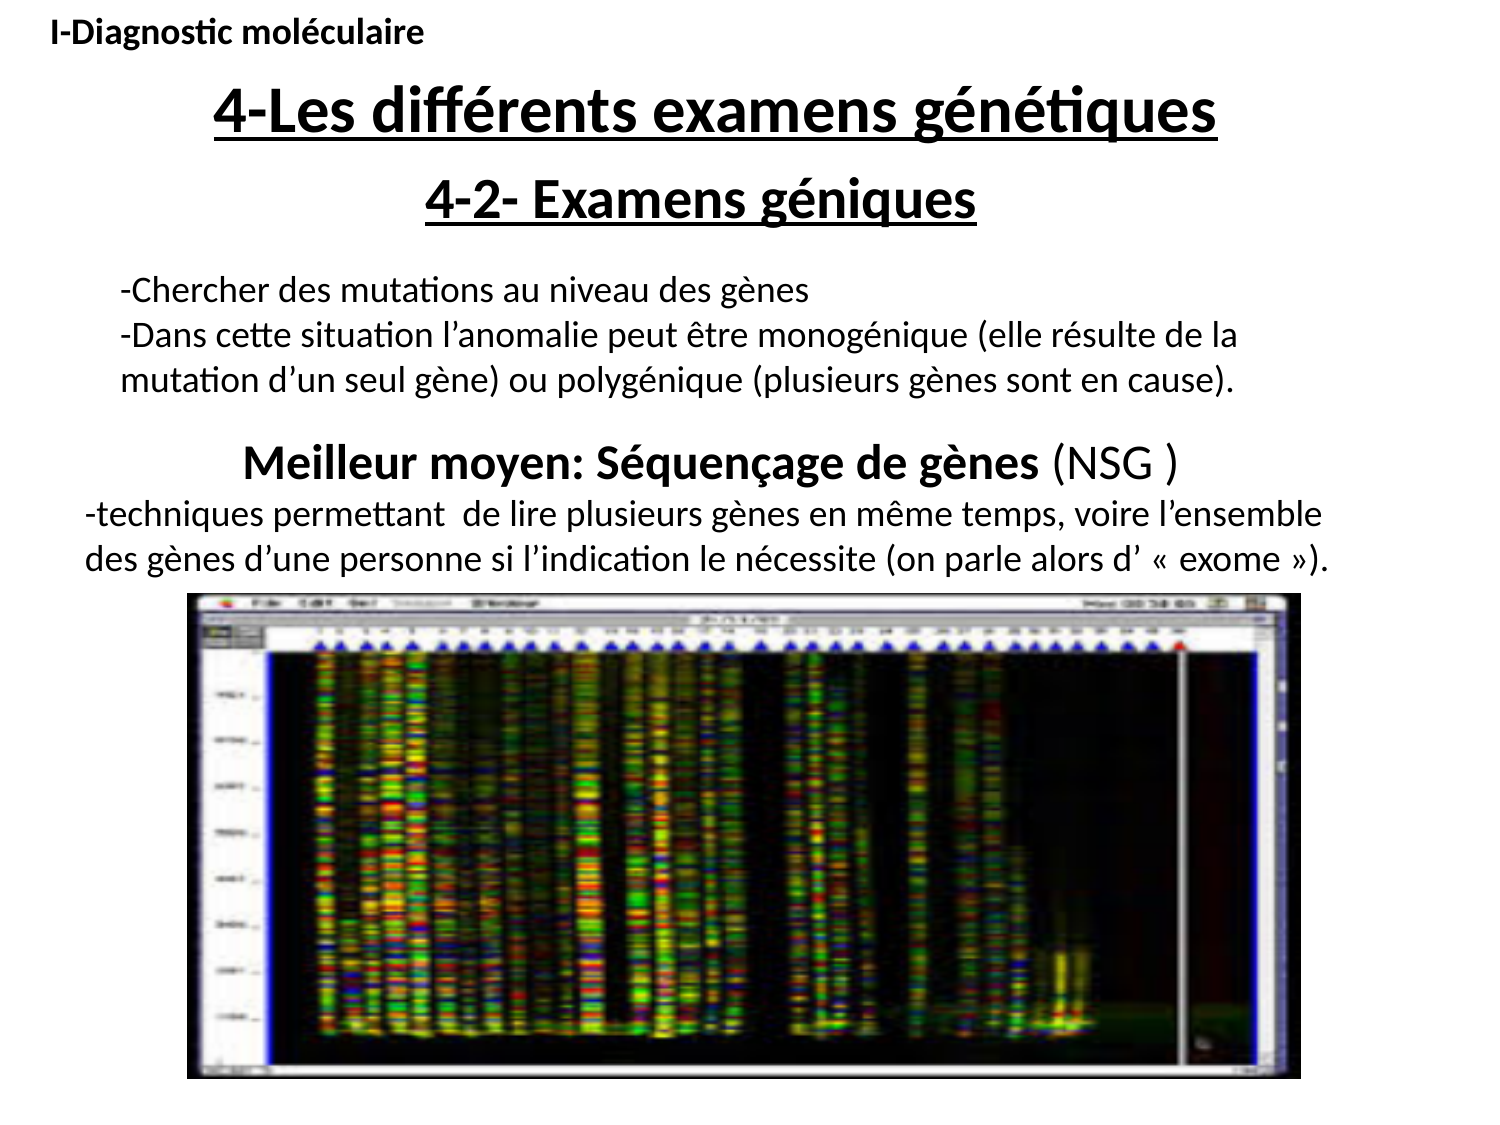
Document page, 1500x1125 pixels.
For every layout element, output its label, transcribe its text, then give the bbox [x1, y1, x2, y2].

text_box I-Diagnostic moléculaire [35, 0, 457, 105]
text_box -Chercher des mutations au niveau des gènes -Dans cette situation l’anomalie peut être monogénique (elle résulte de la mutation d’un seul gène) ou polygénique (plusieurs gènes sont en cause). [105, 257, 1336, 408]
text_box 4-2- Examens géniques [410, 199, 1184, 257]
text_box 4-Les différents examens génétiques [199, 58, 1336, 199]
picture [187, 593, 1301, 1079]
text_box Meilleur moyen: Séquençage de gènes (NSG ) -techniques permettant de lire plusieurs gènes en même temps, voire l’ensemble des gènes d’une personne si l’indication le nécessite (on parle alors d’ « exome »). [70, 421, 1360, 587]
